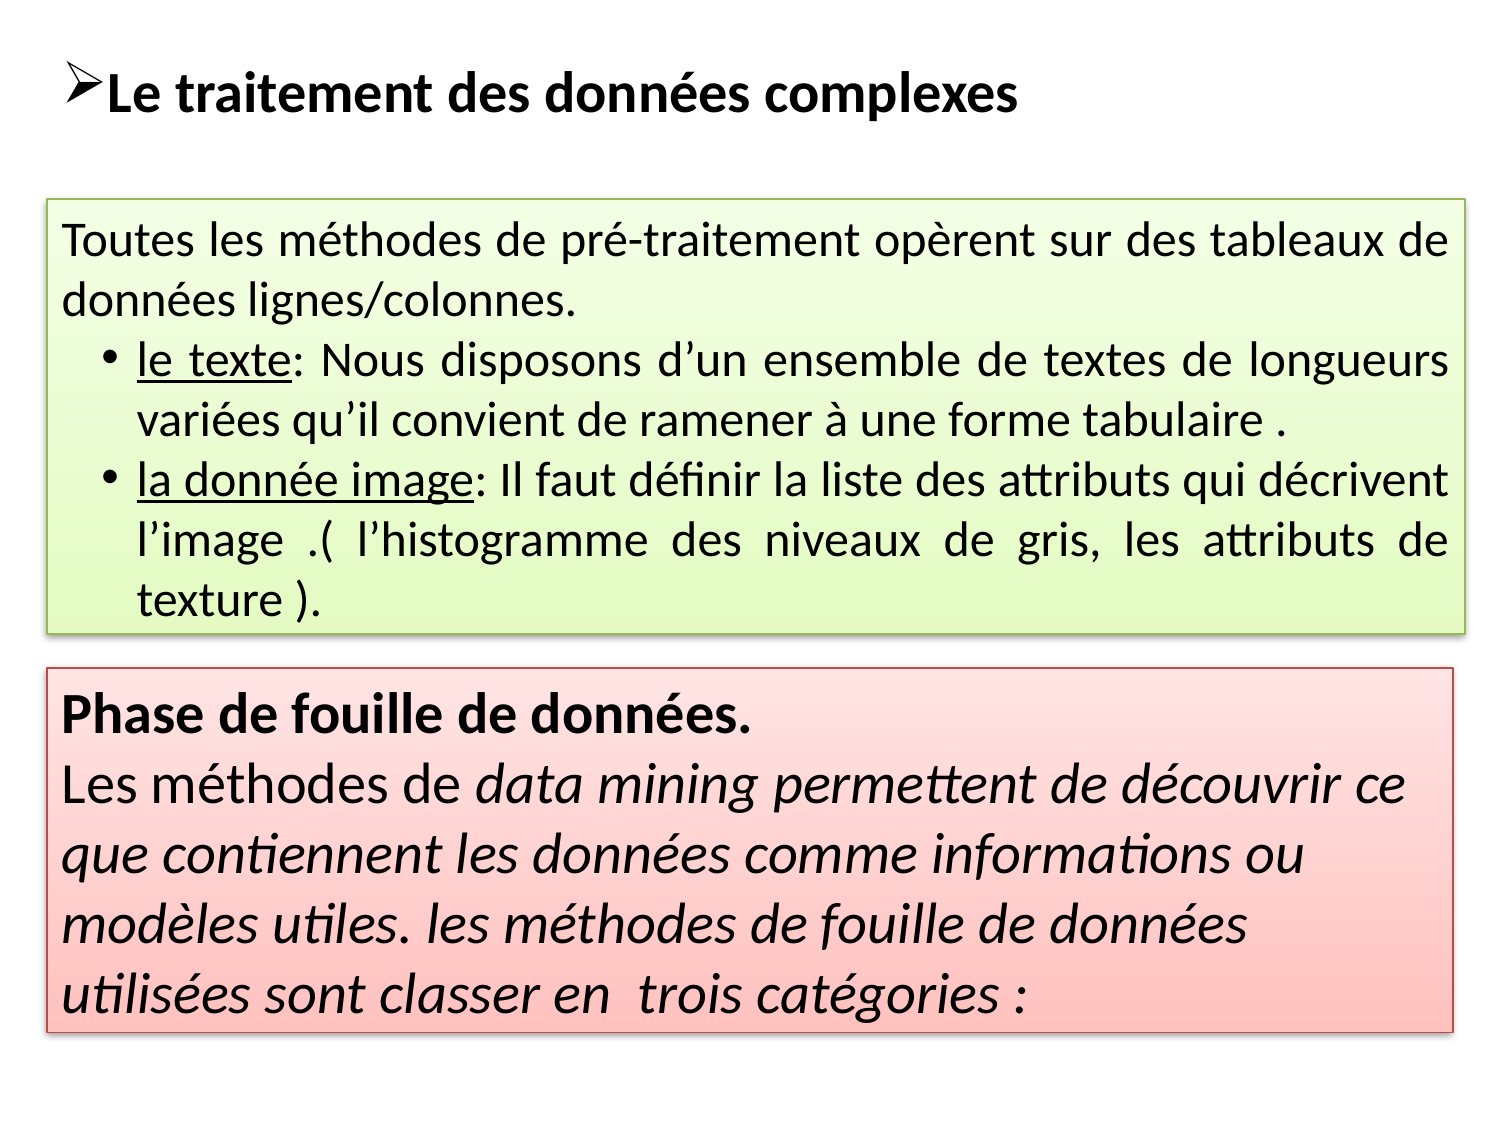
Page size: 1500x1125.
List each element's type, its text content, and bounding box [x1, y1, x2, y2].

text_box Phase de fouille de données. Les méthodes de data mining permettent de découvrir ce que contiennent les données comme informations ou modèles utiles. les méthodes de fouille de données utilisées sont classer en trois catégories : [46, 667, 1454, 1033]
text_box Le traitement des données complexes [46, 46, 1442, 177]
text_box Toutes les méthodes de pré-traitement opèrent sur des tableaux de données lignes/colonnes. le texte: Nous disposons d’un ensemble de textes de longueurs variées qu’il convient de ramener à une forme tabulaire . la donnée image: Il faut définir la liste des attributs qui décrivent l’image .( l’histogramme des niveaux de gris, les attributs de texture ). [46, 198, 1466, 635]
